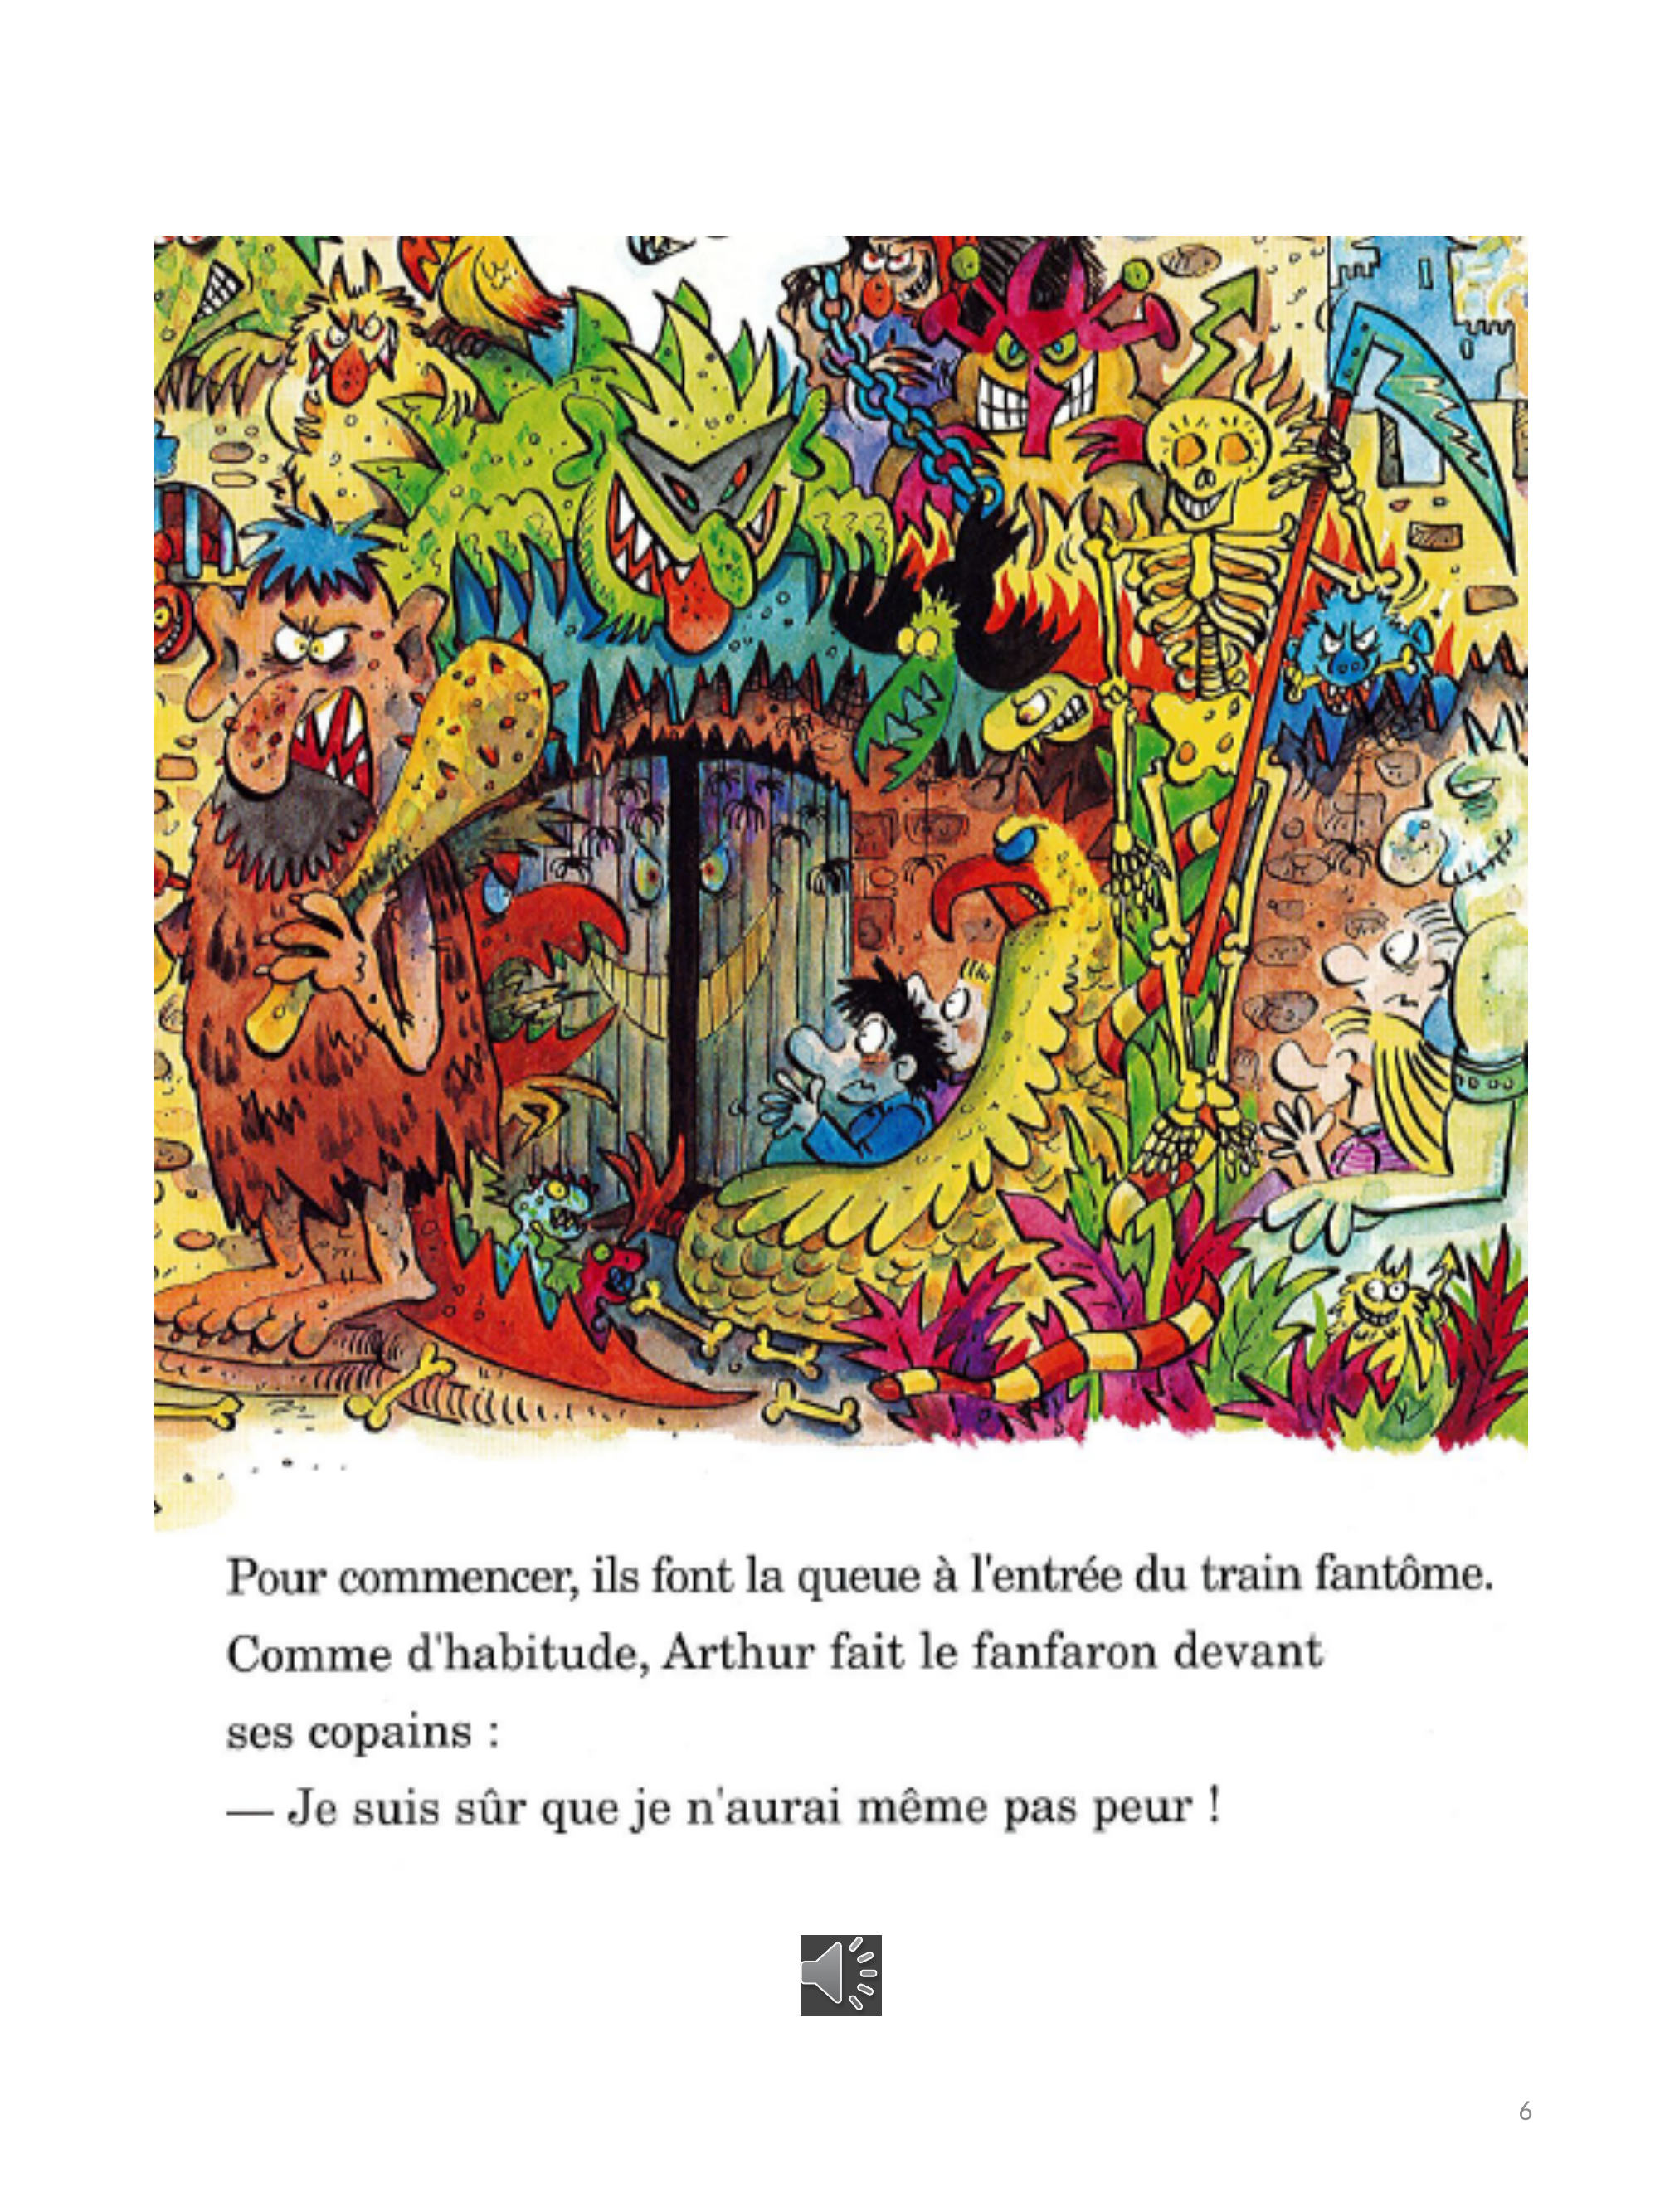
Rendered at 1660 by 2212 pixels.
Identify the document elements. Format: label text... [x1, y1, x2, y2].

picture [799, 1934, 883, 2018]
picture [154, 236, 1528, 1871]
slide_number 6 [1171, 2049, 1546, 2168]
